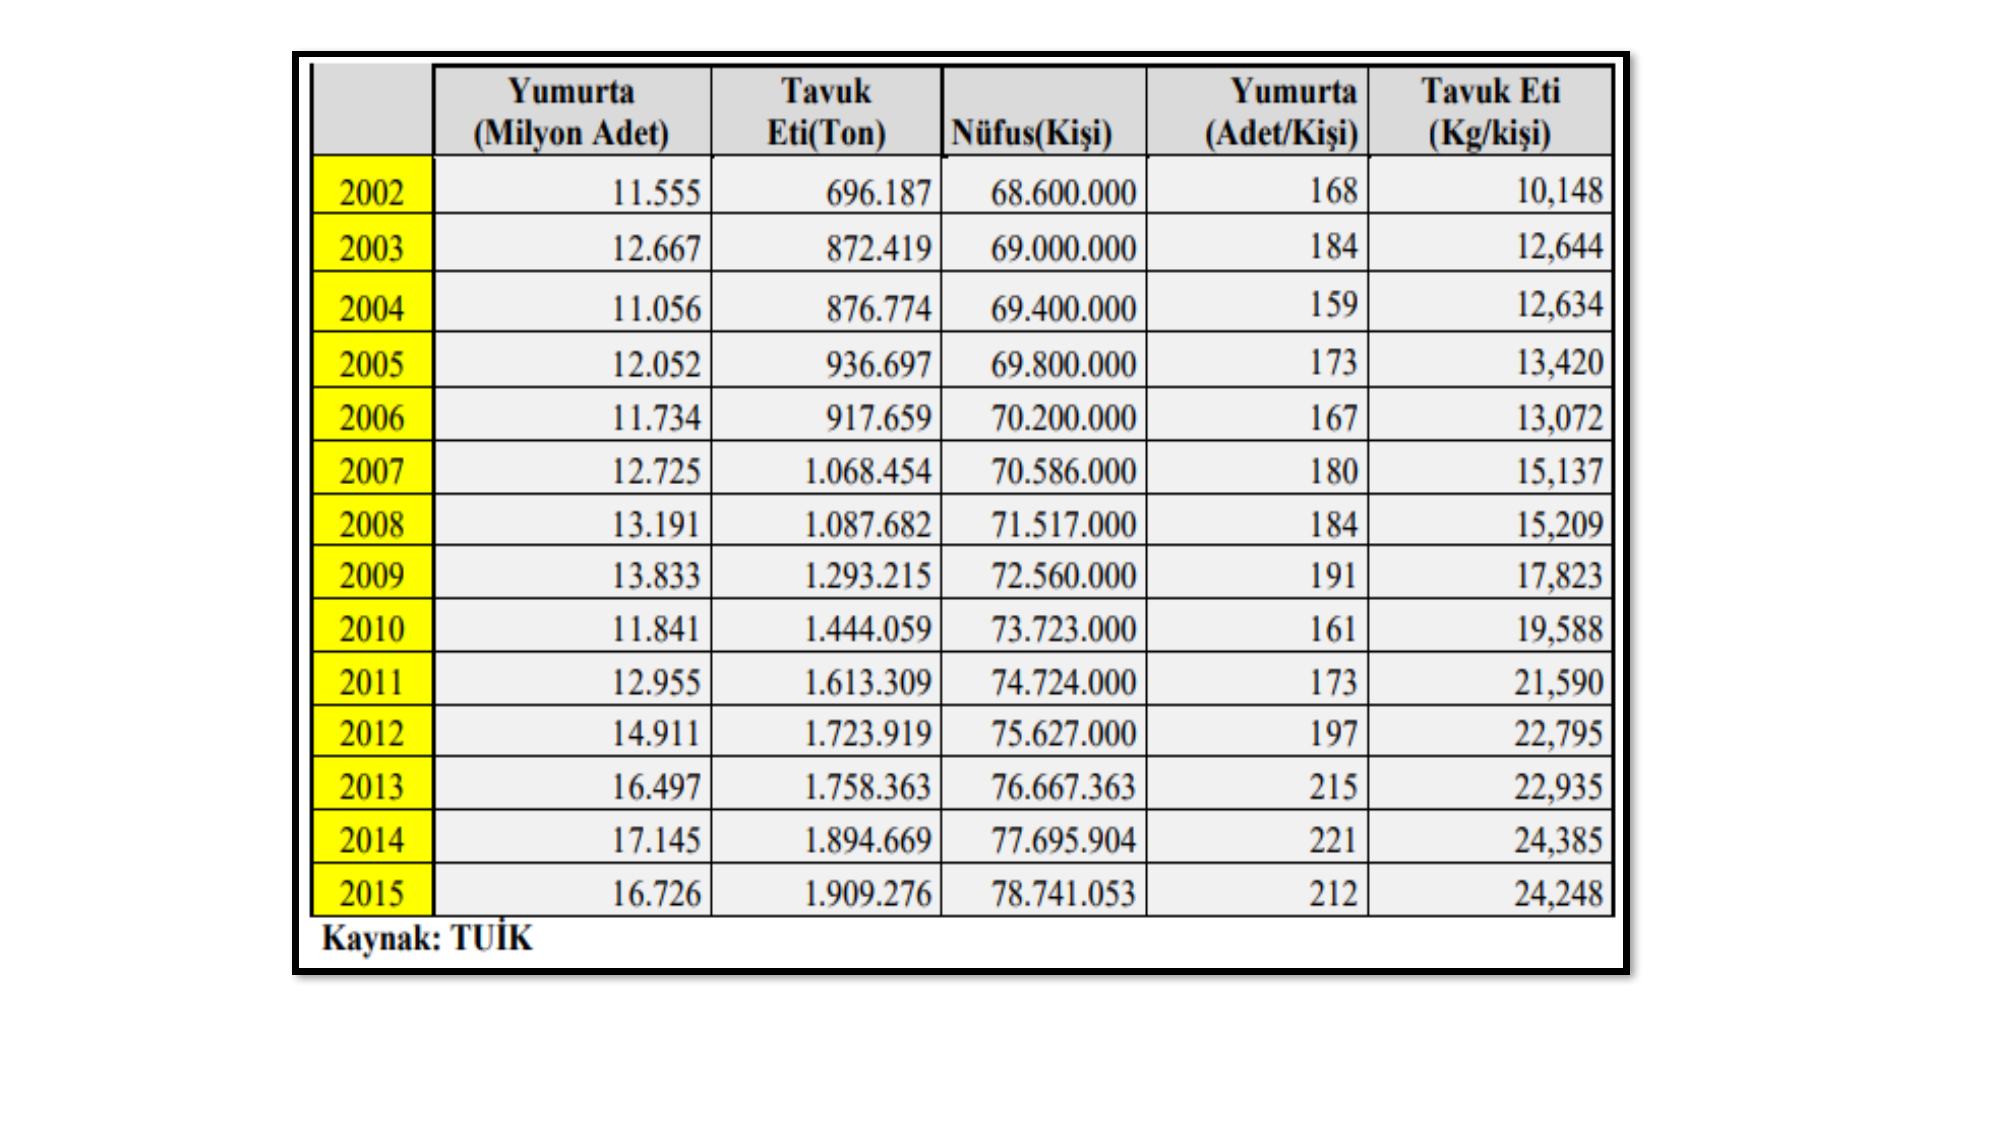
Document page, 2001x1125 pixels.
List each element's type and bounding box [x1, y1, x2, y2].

list [298, 57, 1624, 969]
